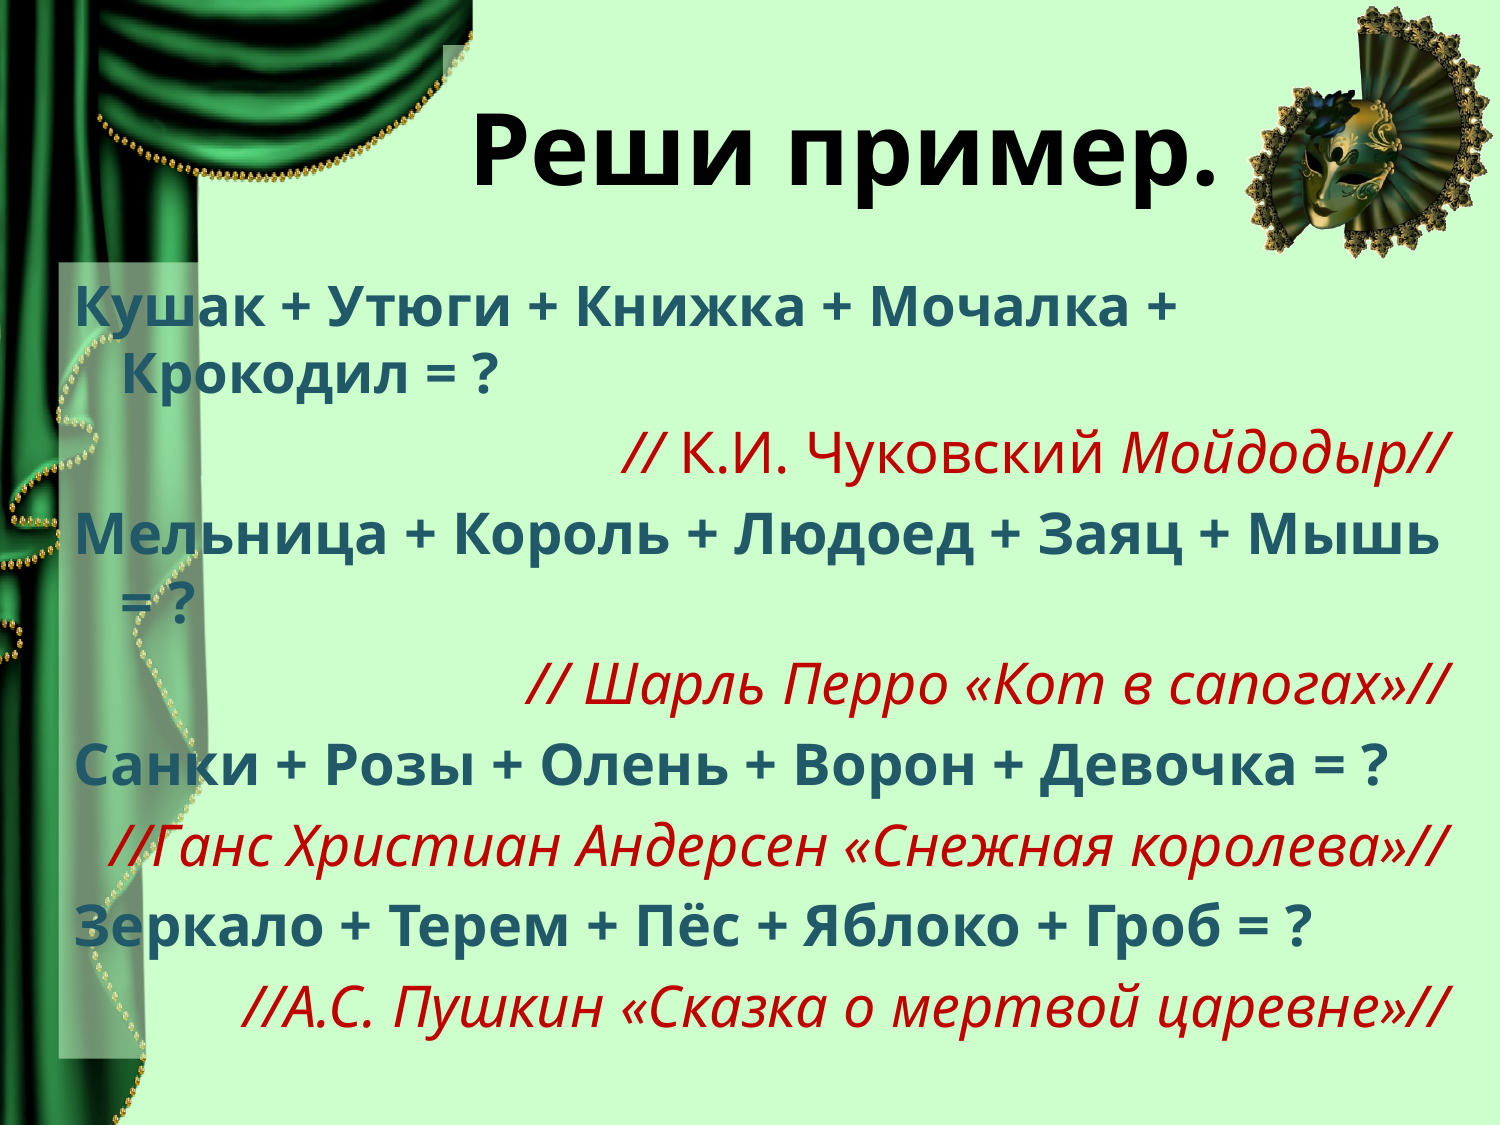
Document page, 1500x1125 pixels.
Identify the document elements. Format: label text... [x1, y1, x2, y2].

title Реши пример. [442, 45, 1247, 247]
list Кушак + Утюги + Книжка + Мочалка + Крокодил = ? // К.И. Чуковский Мойдодыр// Мельница + Король + Людоед + Заяц + Мышь = ? // Шарль Перро «Кот в сапогах»// Санки + Розы + Олень + Ворон + Девочка = ? //Ганс Христиан Андерсен «Снежная королева»// Зеркало + Терем + Пёс + Яблоко + Гроб = ? //А.С. Пушкин «Сказка о мертвой царевне»// [58, 262, 1465, 1059]
picture [1238, 0, 1500, 268]
picture [0, 0, 473, 1125]
